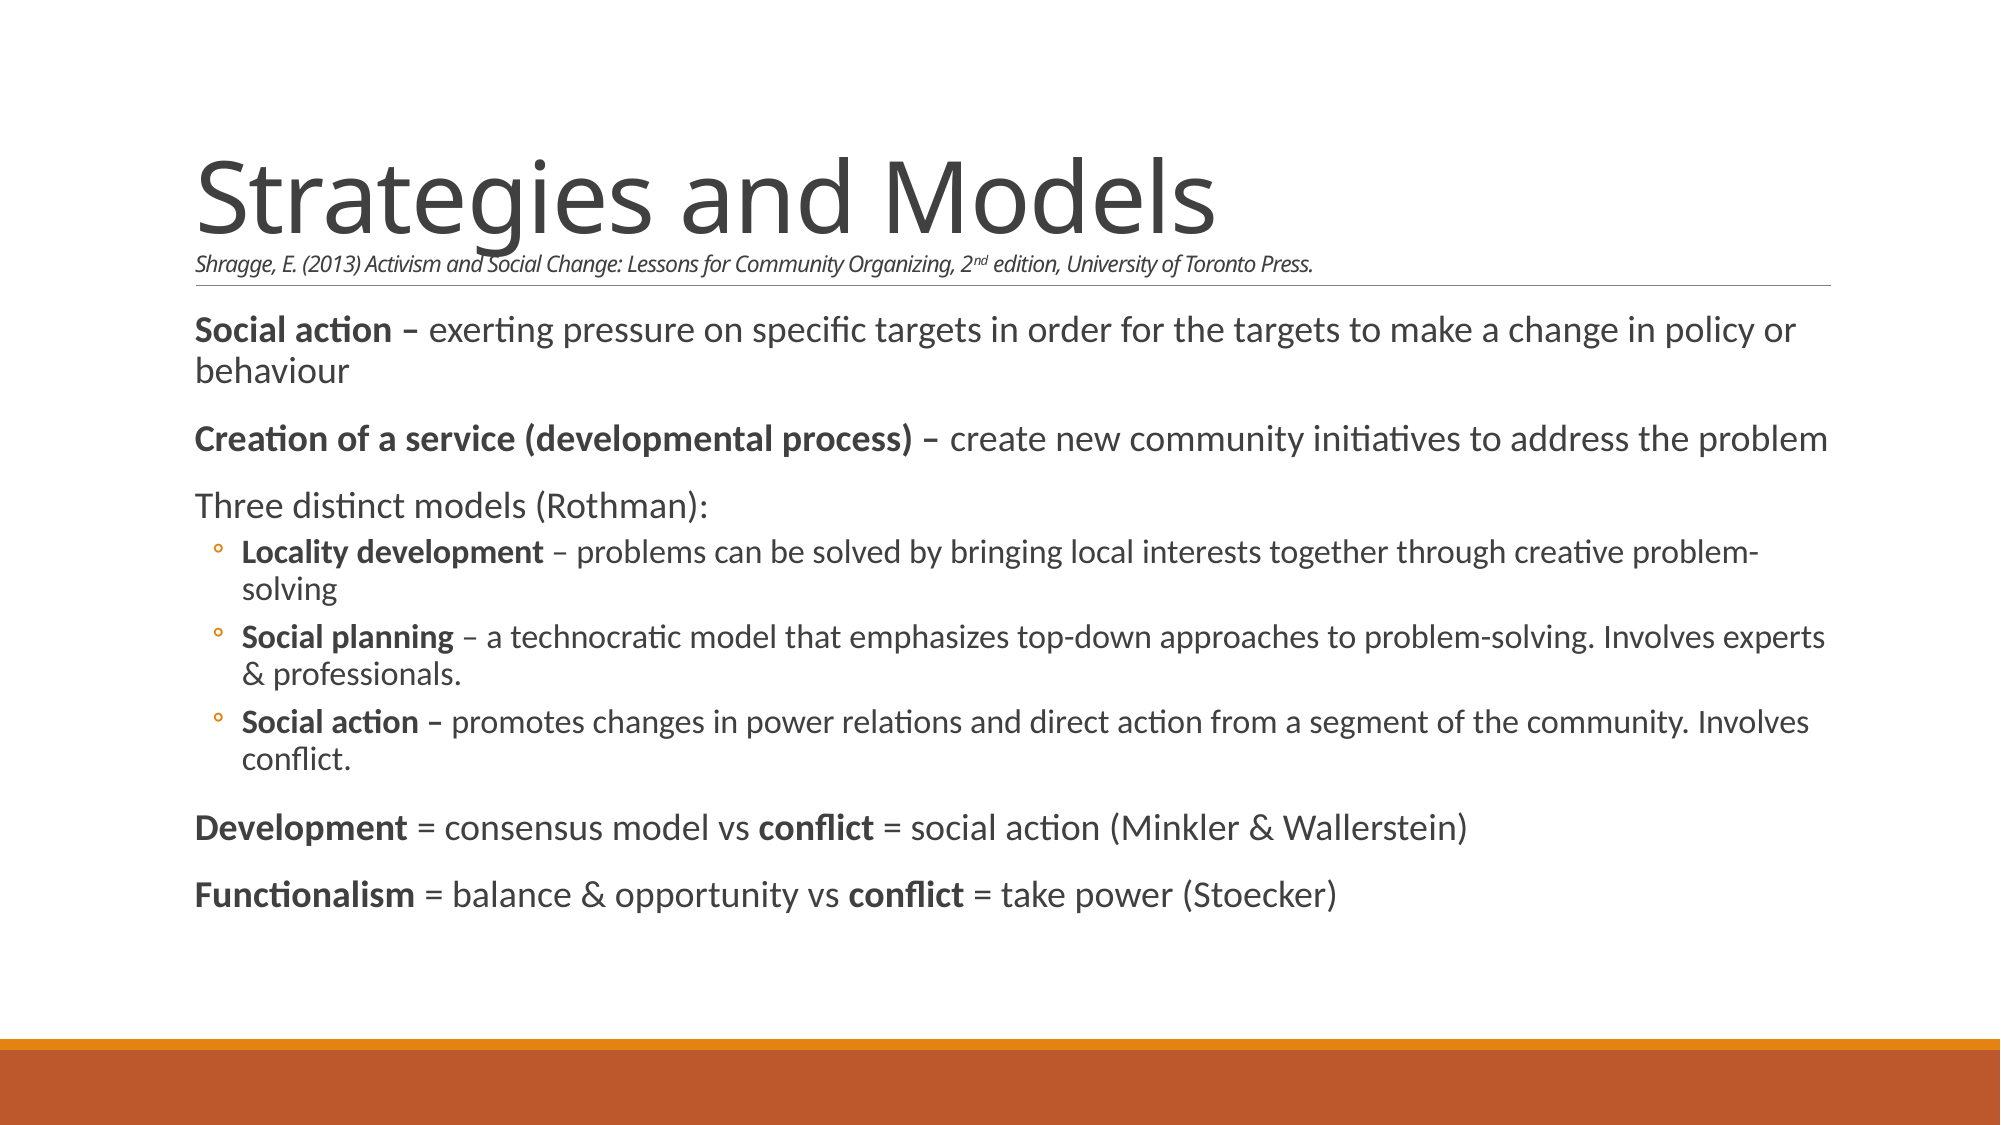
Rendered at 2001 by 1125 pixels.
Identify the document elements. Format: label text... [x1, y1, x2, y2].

title Strategies and Models Shragge, E. (2013) Activism and Social Change: Lessons for Community Organizing, 2nd edition, University of Toronto Press. [180, 47, 1830, 285]
list Social action – exerting pressure on specific targets in order for the targets to make a change in policy or behaviour Creation of a service (developmental process) – create new community initiatives to address the problem Three distinct models (Rothman): Locality development – problems can be solved by bringing local interests together through creative problem-solving Social planning – a technocratic model that emphasizes top-down approaches to problem-solving. Involves experts & professionals. Social action – promotes changes in power relations and direct action from a segment of the community. Involves conflict. Development = consensus model vs conflict = social action (Minkler & Wallerstein) Functionalism = balance & opportunity vs conflict = take power (Stoecker) [180, 302, 1830, 963]
